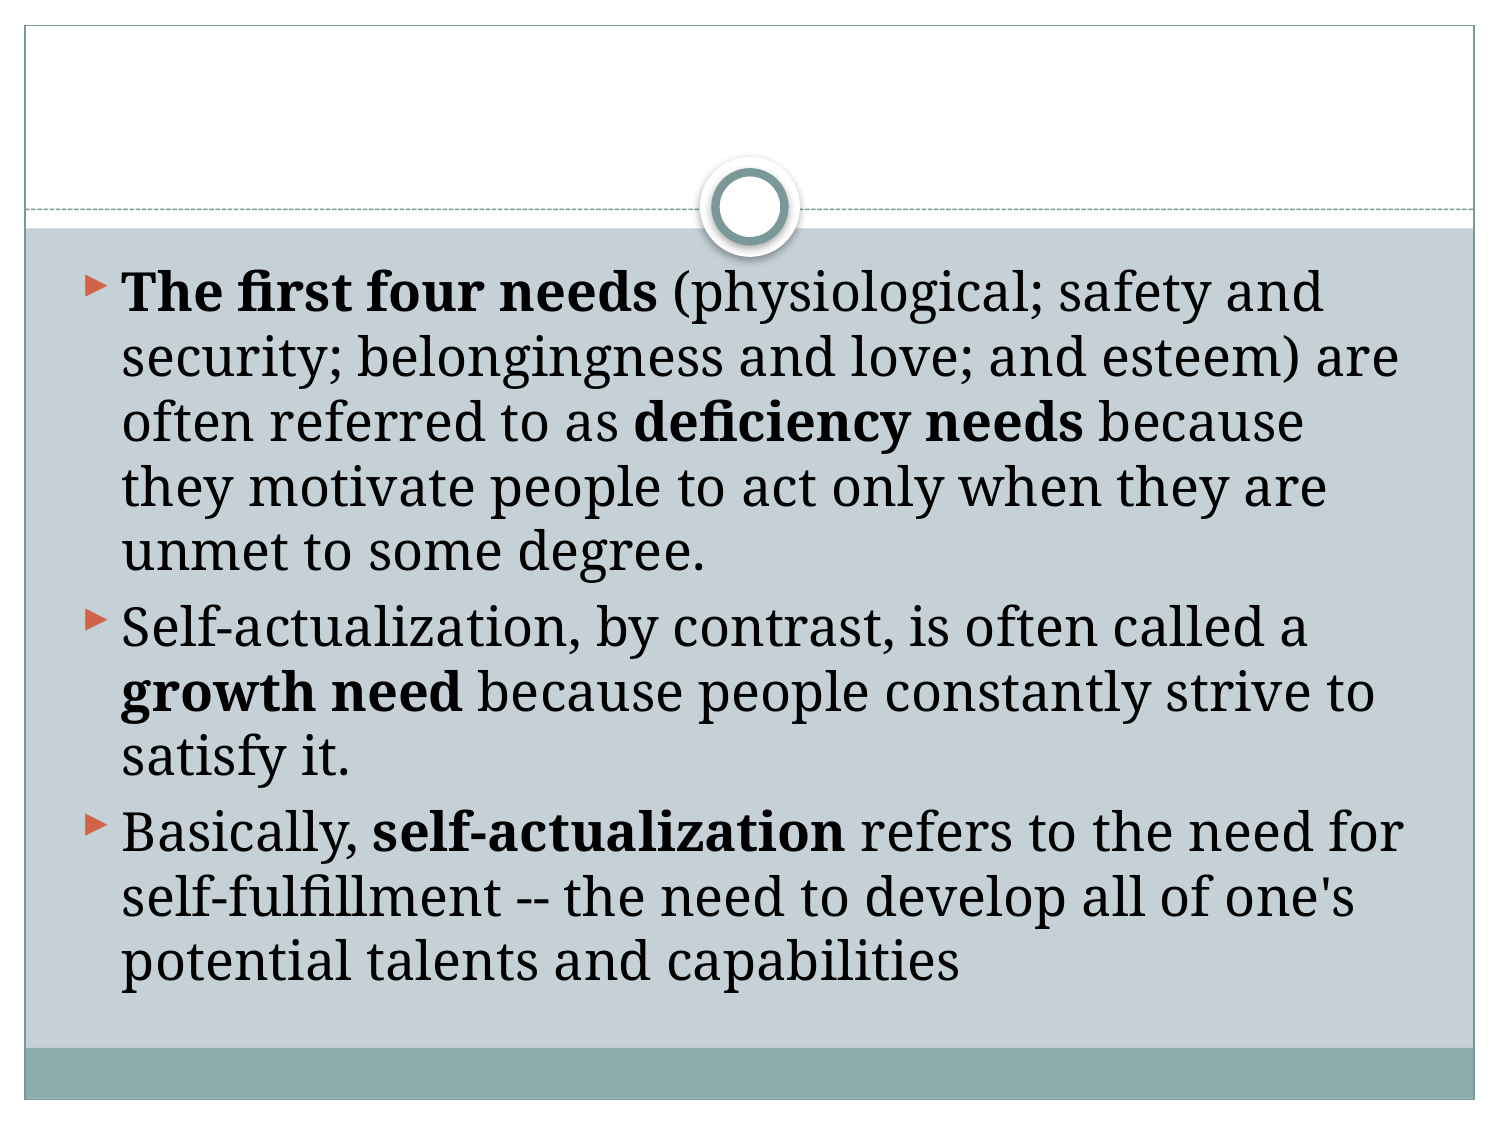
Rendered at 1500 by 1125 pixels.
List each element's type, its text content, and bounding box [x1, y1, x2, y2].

list The first four needs (physiological; safety and security; belongingness and love; and esteem) are often referred to as deficiency needs because they motivate people to act only when they are unmet to some degree. Self-actualization, by contrast, is often called a growth need because people constantly strive to satisfy it. Basically, self-actualization refers to the need for self-fulfillment -- the need to develop all of one's potential talents and capabilities [49, 250, 1445, 1001]
